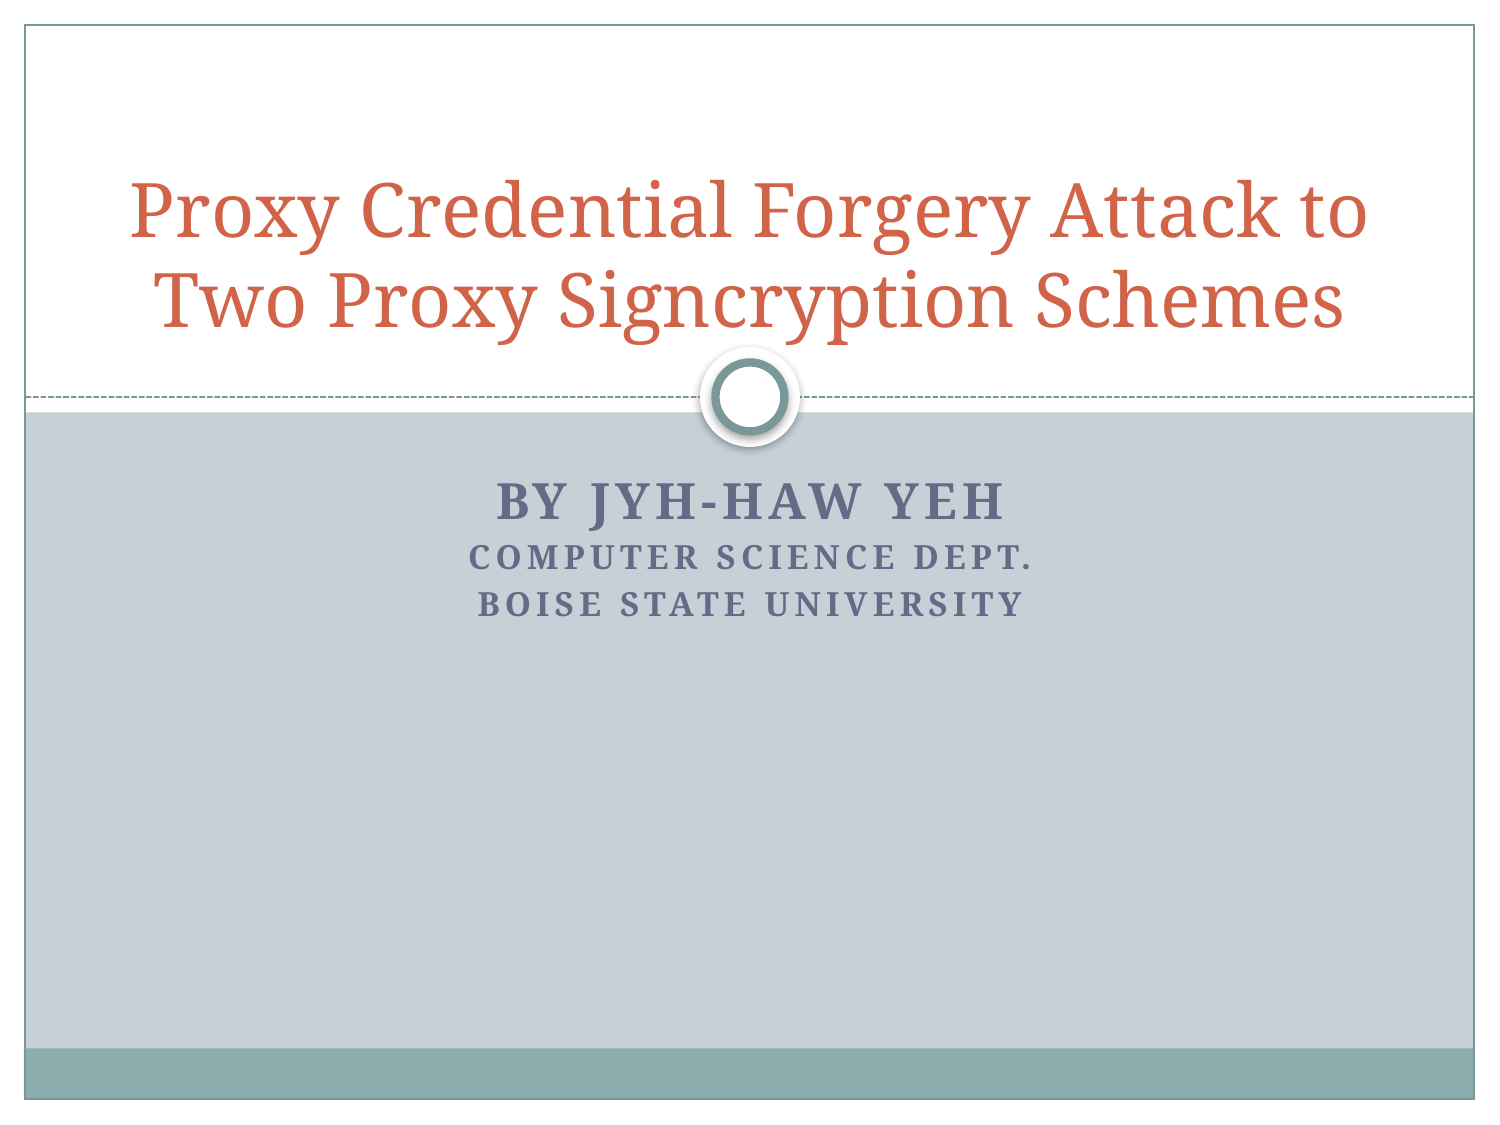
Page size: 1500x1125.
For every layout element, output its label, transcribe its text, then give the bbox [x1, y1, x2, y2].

title Proxy Credential Forgery Attack to Two Proxy Signcryption Schemes [112, 62, 1388, 350]
subtitle By Jyh-haw Yeh Computer Science Dept. Boise State University [225, 462, 1275, 750]
